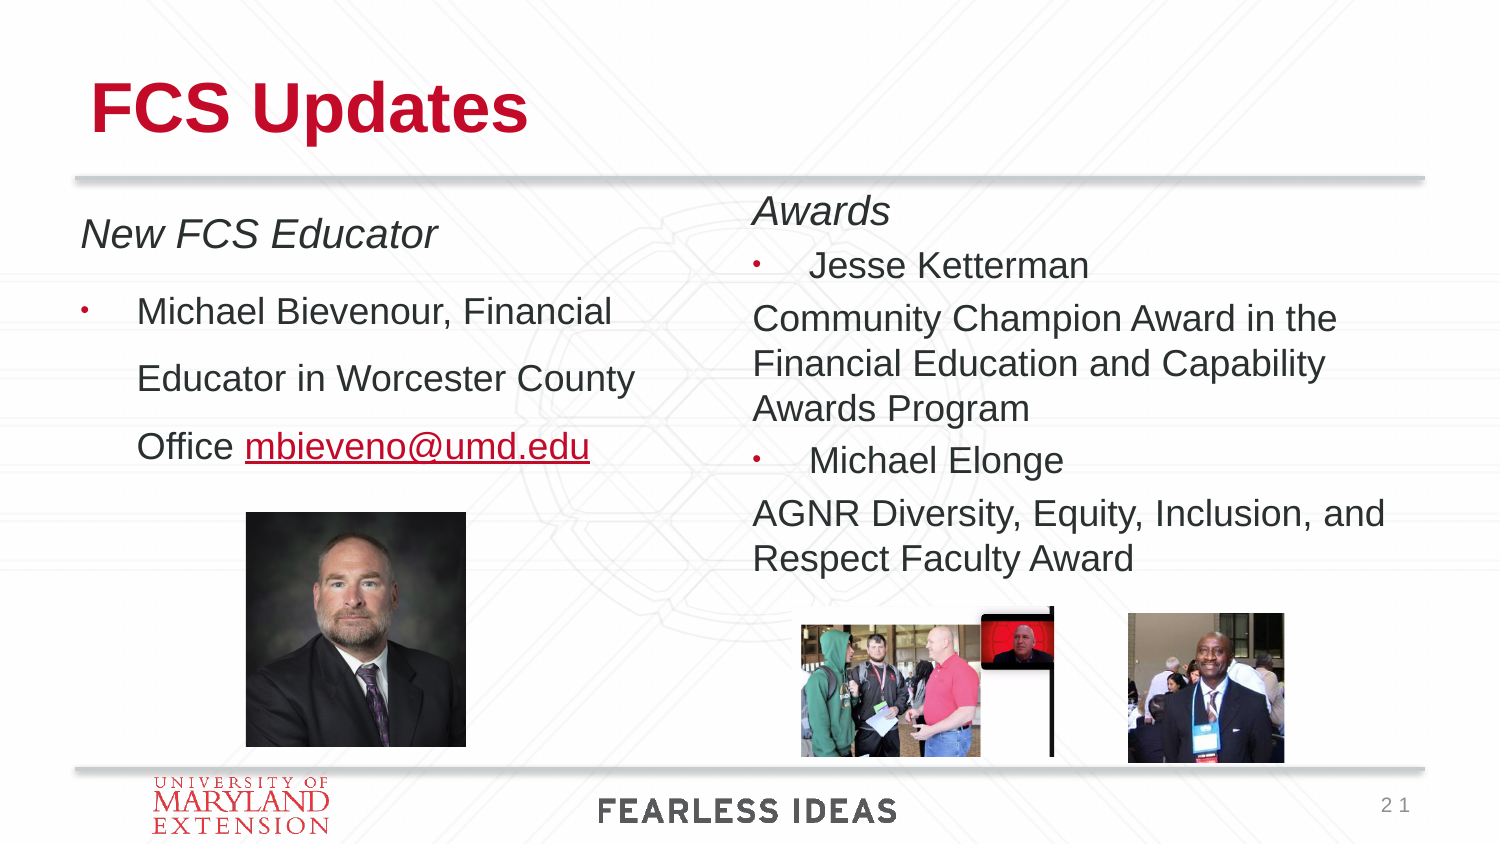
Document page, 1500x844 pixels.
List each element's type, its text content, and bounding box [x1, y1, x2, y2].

picture [791, 599, 1055, 758]
list Awards Jesse Ketterman Community Champion Award in the Financial Education and Capability Awards Program Michael Elonge AGNR Diversity, Equity, Inclusion, and Respect Faculty Award [737, 176, 1425, 697]
picture [245, 511, 467, 747]
slide_number 21 [1074, 782, 1425, 827]
picture [587, 787, 907, 834]
title FCS Updates [75, 33, 1425, 175]
picture [152, 777, 329, 835]
list New FCS Educator Michael Bievenour, Financial Educator in Worcester County Office mbieveno@umd.edu [65, 174, 728, 732]
picture [1127, 613, 1285, 763]
